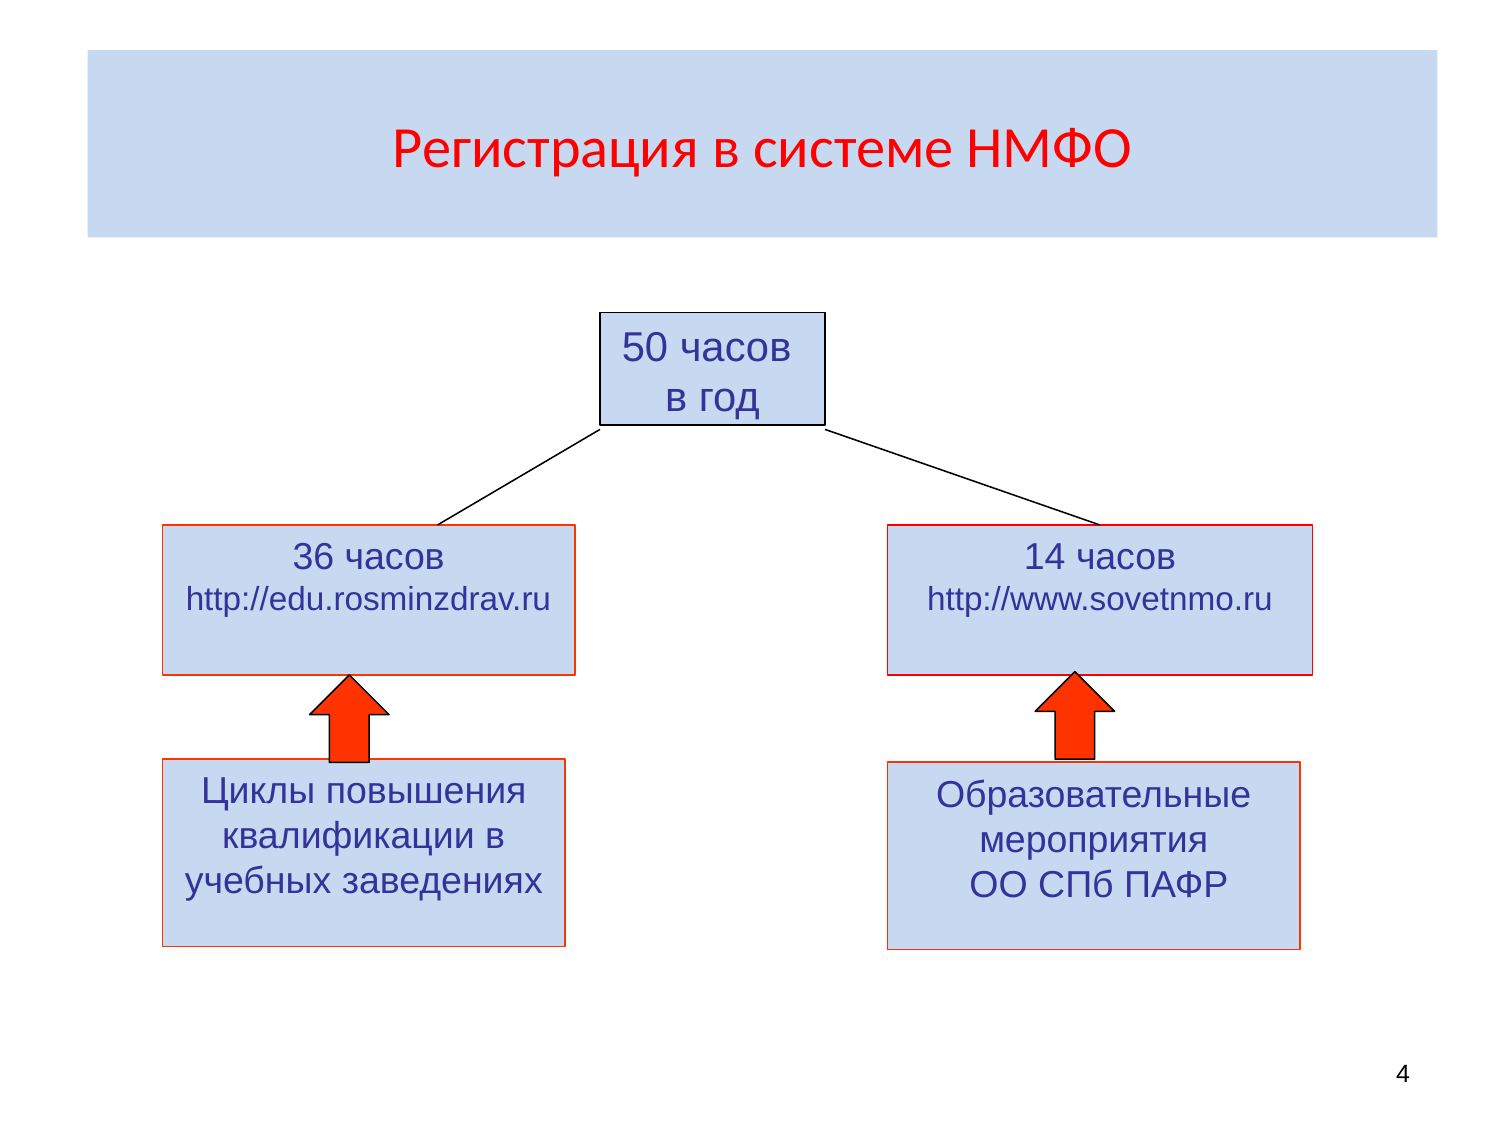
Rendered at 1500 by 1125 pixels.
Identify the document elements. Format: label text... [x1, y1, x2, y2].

text_box Образовательные мероприятия ОО СПб ПАФР [887, 762, 1300, 950]
text_box 36 часов http://edu.rosminzdrav.ru [162, 524, 575, 675]
text_box [309, 674, 390, 763]
slide_number 4 [1074, 1042, 1425, 1103]
text_box [1035, 671, 1115, 760]
title Регистрация в системе НМФО [87, 49, 1438, 238]
text_box 50 часов в год [599, 312, 825, 425]
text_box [437, 429, 601, 526]
text_box Циклы повышения квалификации в учебных заведениях [162, 759, 566, 947]
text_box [824, 429, 1101, 526]
text_box 14 часов http://www.sovetnmo.ru [887, 524, 1313, 675]
